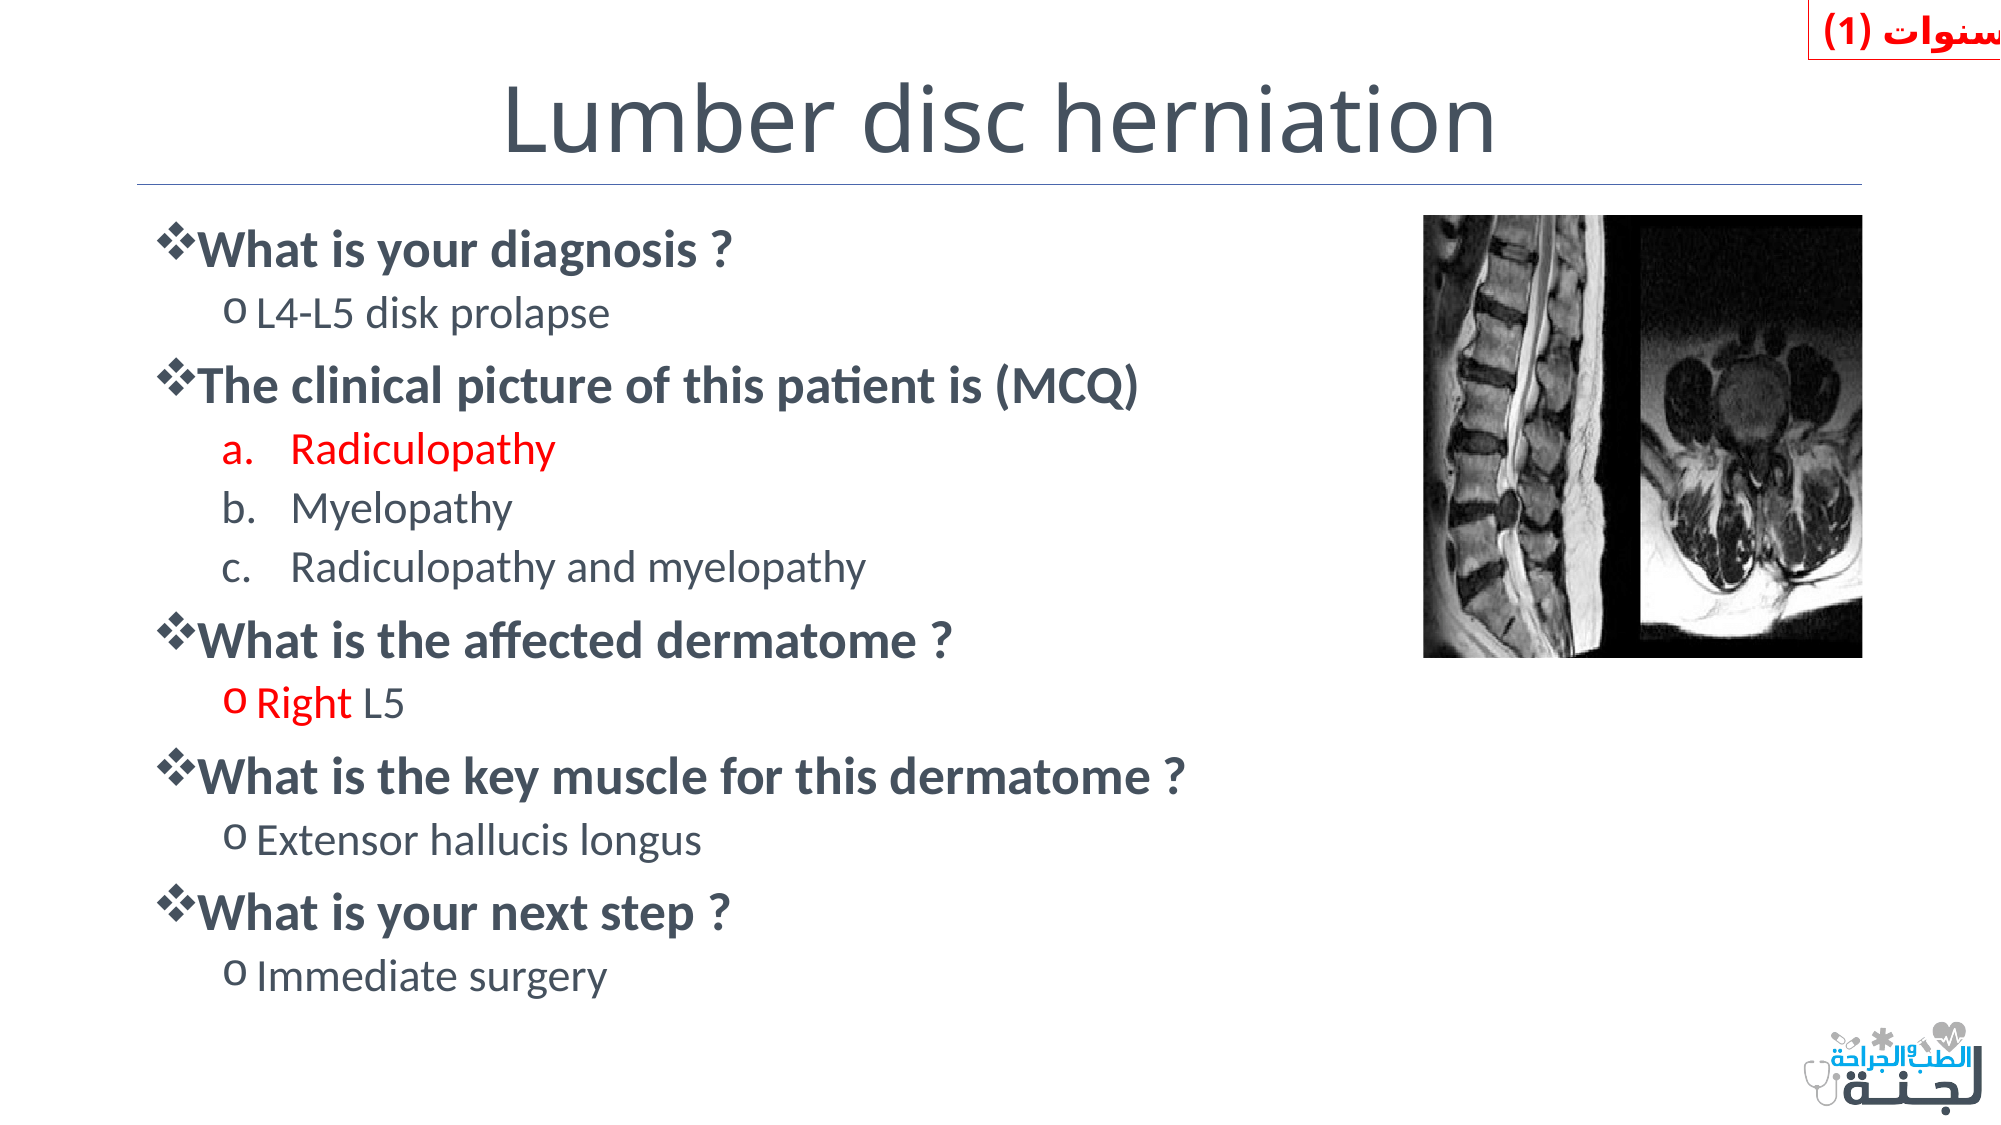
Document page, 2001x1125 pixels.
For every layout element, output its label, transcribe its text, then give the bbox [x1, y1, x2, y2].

title Lumber disc herniation [137, 59, 1863, 185]
picture [1423, 213, 1863, 658]
picture [1793, 1000, 2000, 1124]
text_box سنوات (1) [1808, 0, 2000, 60]
list What is your diagnosis ? L4-L5 disk prolapse The clinical picture of this patient is (MCQ) Radiculopathy Myelopathy Radiculopathy and myelopathy What is the affected dermatome ? Right L5 What is the key muscle for this dermatome ? Extensor hallucis longus What is your next step ? Immediate surgery [137, 214, 1413, 1014]
